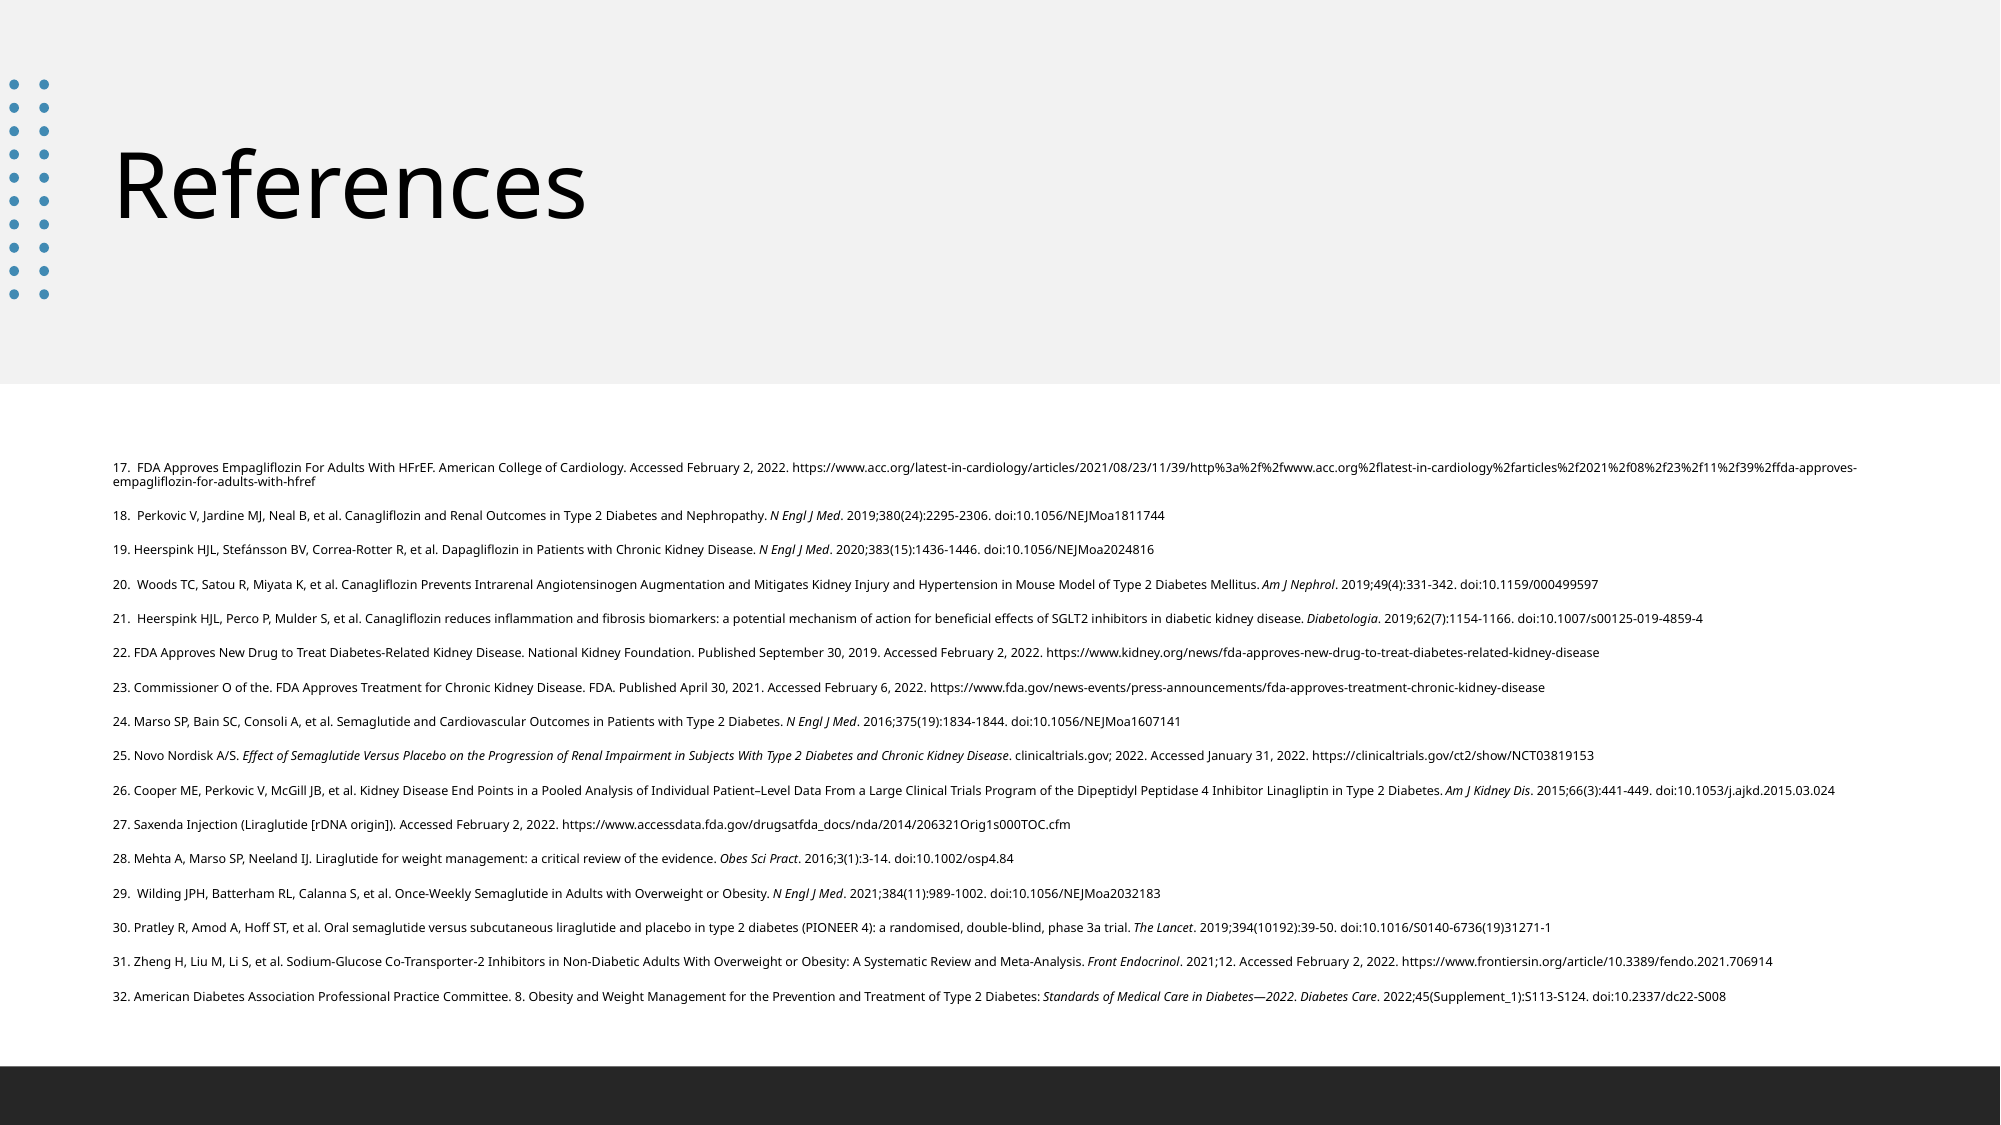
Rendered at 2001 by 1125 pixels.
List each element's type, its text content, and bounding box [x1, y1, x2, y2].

title References [97, 55, 1903, 322]
list 17. FDA Approves Empagliflozin For Adults With HFrEF. American College of Cardiology. Accessed February 2, 2022. https://www.acc.org/latest-in-cardiology/articles/2021/08/23/11/39/http%3a%2f%2fwww.acc.org%2flatest-in-cardiology%2farticles%2f2021%2f08%2f23%2f11%2f39%2ffda-approves-empagliflozin-for-adults-with-hfref 18. Perkovic V, Jardine MJ, Neal B, et al. Canagliflozin and Renal Outcomes in Type 2 Diabetes and Nephropathy. N Engl J Med. 2019;380(24):2295-2306. doi:10.1056/NEJMoa1811744 19. Heerspink HJL, Stefánsson BV, Correa-Rotter R, et al. Dapagliflozin in Patients with Chronic Kidney Disease. N Engl J Med. 2020;383(15):1436-1446. doi:10.1056/NEJMoa2024816 20. Woods TC, Satou R, Miyata K, et al. Canagliflozin Prevents Intrarenal Angiotensinogen Augmentation and Mitigates Kidney Injury and Hypertension in Mouse Model of Type 2 Diabetes Mellitus. Am J Nephrol. 2019;49(4):331-342. doi:10.1159/000499597 21. Heerspink HJL, Perco P, Mulder S, et al. Canagliflozin reduces inflammation and fibrosis biomarkers: a potential mechanism of action for beneficial effects of SGLT2 inhibitors in diabetic kidney disease. Diabetologia. 2019;62(7):1154-1166. doi:10.1007/s00125-019-4859-4 22. FDA Approves New Drug to Treat Diabetes-Related Kidney Disease. National Kidney Foundation. Published September 30, 2019. Accessed February 2, 2022. https://www.kidney.org/news/fda-approves-new-drug-to-treat-diabetes-related-kidney-disease 23. Commissioner O of the. FDA Approves Treatment for Chronic Kidney Disease. FDA. Published April 30, 2021. Accessed February 6, 2022. https://www.fda.gov/news-events/press-announcements/fda-approves-treatment-chronic-kidney-disease 24. Marso SP, Bain SC, Consoli A, et al. Semaglutide and Cardiovascular Outcomes in Patients with Type 2 Diabetes. N Engl J Med. 2016;375(19):1834-1844. doi:10.1056/NEJMoa1607141 25. Novo Nordisk A/S. Effect of Semaglutide Versus Placebo on the Progression of Renal Impairment in Subjects With Type 2 Diabetes and Chronic Kidney Disease. clinicaltrials.gov; 2022. Accessed January 31, 2022. https://clinicaltrials.gov/ct2/show/NCT03819153 26. Cooper ME, Perkovic V, McGill JB, et al. Kidney Disease End Points in a Pooled Analysis of Individual Patient–Level Data From a Large Clinical Trials Program of the Dipeptidyl Peptidase 4 Inhibitor Linagliptin in Type 2 Diabetes. Am J Kidney Dis. 2015;66(3):441-449. doi:10.1053/j.ajkd.2015.03.024 27. Saxenda Injection (Liraglutide [rDNA origin]). Accessed February 2, 2022. https://www.accessdata.fda.gov/drugsatfda_docs/nda/2014/206321Orig1s000TOC.cfm 28. Mehta A, Marso SP, Neeland IJ. Liraglutide for weight management: a critical review of the evidence. Obes Sci Pract. 2016;3(1):3-14. doi:10.1002/osp4.84 29. Wilding JPH, Batterham RL, Calanna S, et al. Once-Weekly Semaglutide in Adults with Overweight or Obesity. N Engl J Med. 2021;384(11):989-1002. doi:10.1056/NEJMoa2032183 30. Pratley R, Amod A, Hoff ST, et al. Oral semaglutide versus subcutaneous liraglutide and placebo in type 2 diabetes (PIONEER 4): a randomised, double-blind, phase 3a trial. The Lancet. 2019;394(10192):39-50. doi:10.1016/S0140-6736(19)31271-1 31. Zheng H, Liu M, Li S, et al. Sodium-Glucose Co-Transporter-2 Inhibitors in Non-Diabetic Adults With Overweight or Obesity: A Systematic Review and Meta-Analysis. Front Endocrinol. 2021;12. Accessed February 2, 2022. https://www.frontiersin.org/article/10.3389/fendo.2021.706914 32. American Diabetes Association Professional Practice Committee. 8. Obesity and Weight Management for the Prevention and Treatment of Type 2 Diabetes: Standards of Medical Care in Diabetes—2022. Diabetes Care. 2022;45(Supplement_1):S113-S124. doi:10.2337/dc22-S008 [97, 446, 1903, 1020]
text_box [9, 79, 49, 300]
text_box [0, 0, 2000, 385]
text_box [0, 385, 2000, 1065]
text_box [0, 1065, 2000, 1125]
